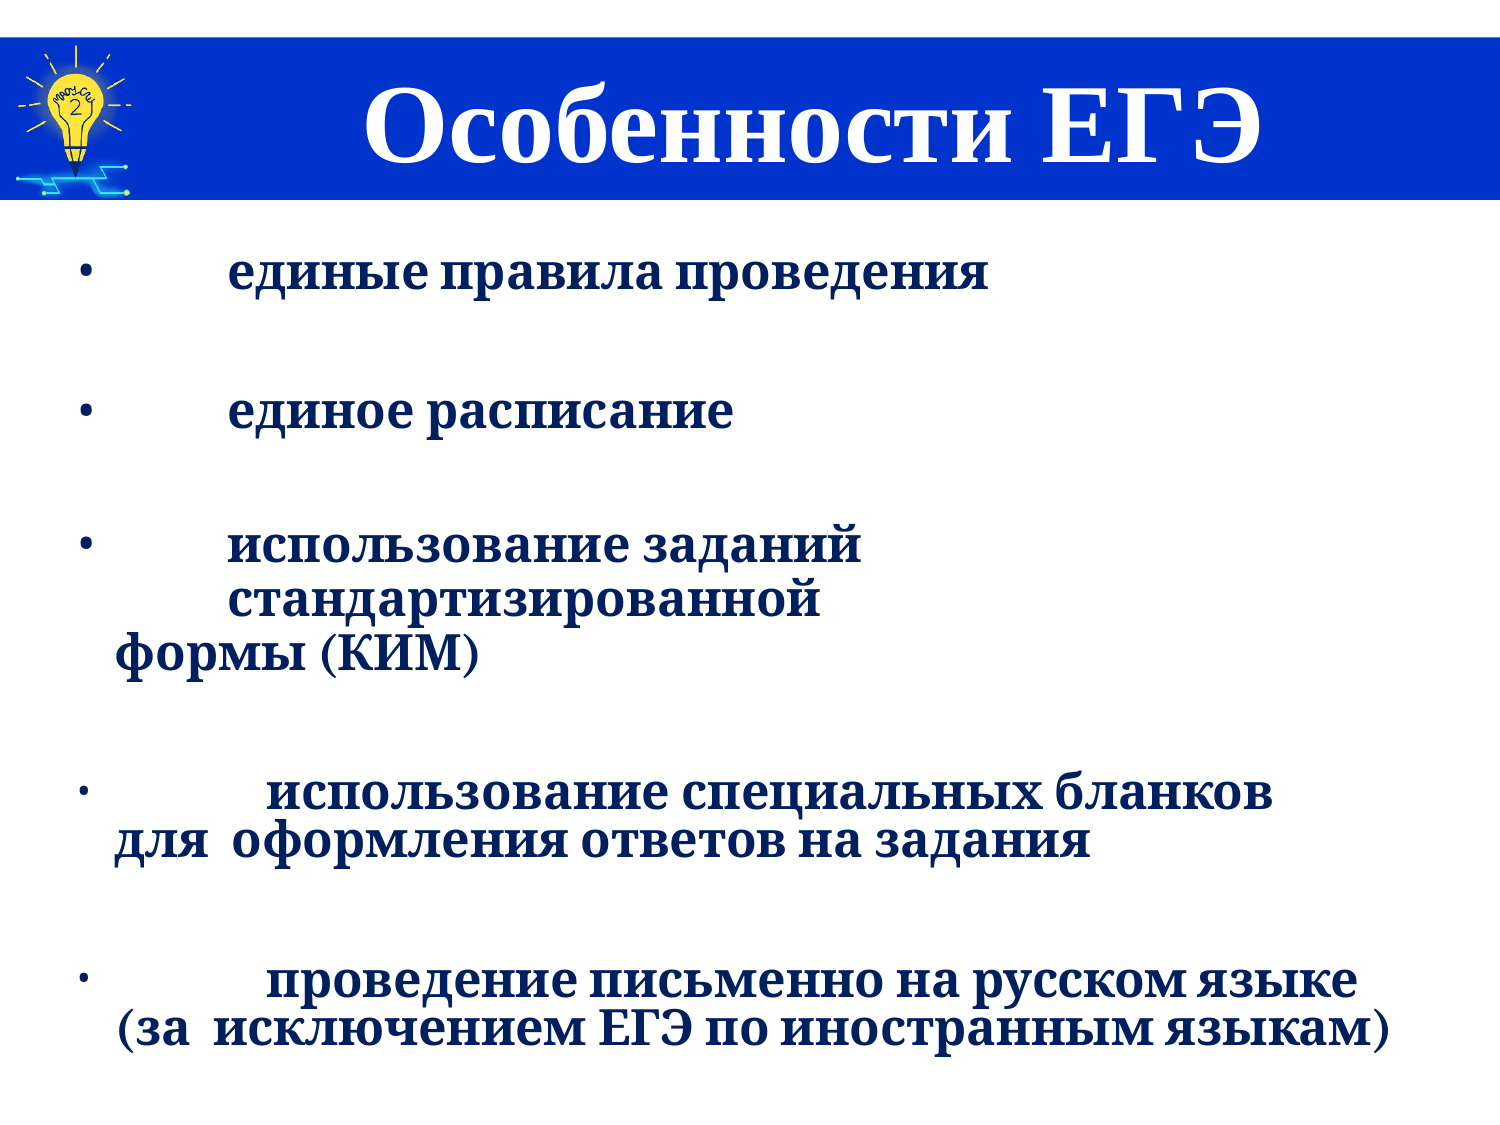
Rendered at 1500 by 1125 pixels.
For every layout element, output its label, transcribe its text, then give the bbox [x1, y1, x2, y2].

text_box единые правила проведения единое расписание использование заданий стандартизированной формы (КИМ) использование специальных бланков для оформления ответов на задания проведение письменно на русском языке (за исключением ЕГЭ по иностранным языкам) [75, 237, 1450, 1056]
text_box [0, 37, 1500, 201]
